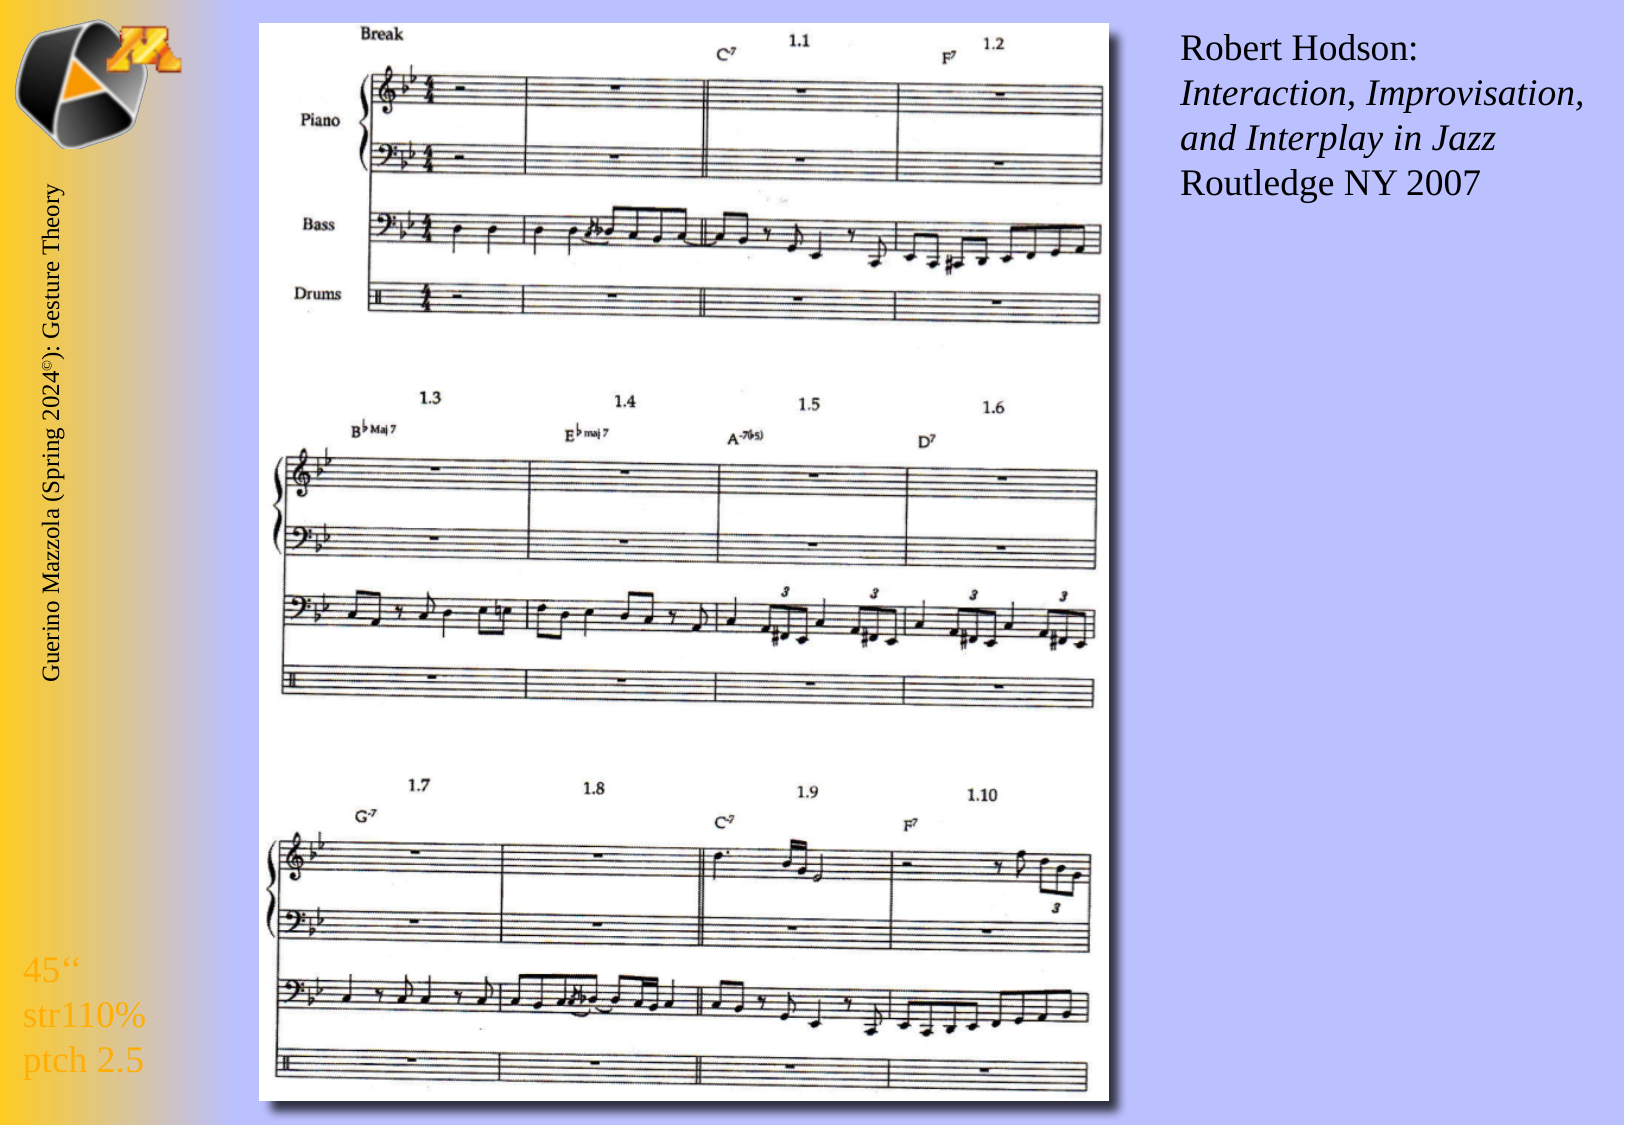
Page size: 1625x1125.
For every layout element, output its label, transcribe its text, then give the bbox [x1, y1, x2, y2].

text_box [258, 15, 1611, 1101]
picture [12, 18, 197, 149]
text_box 45‘‘ str110% ptch 2.5 [8, 937, 162, 1087]
